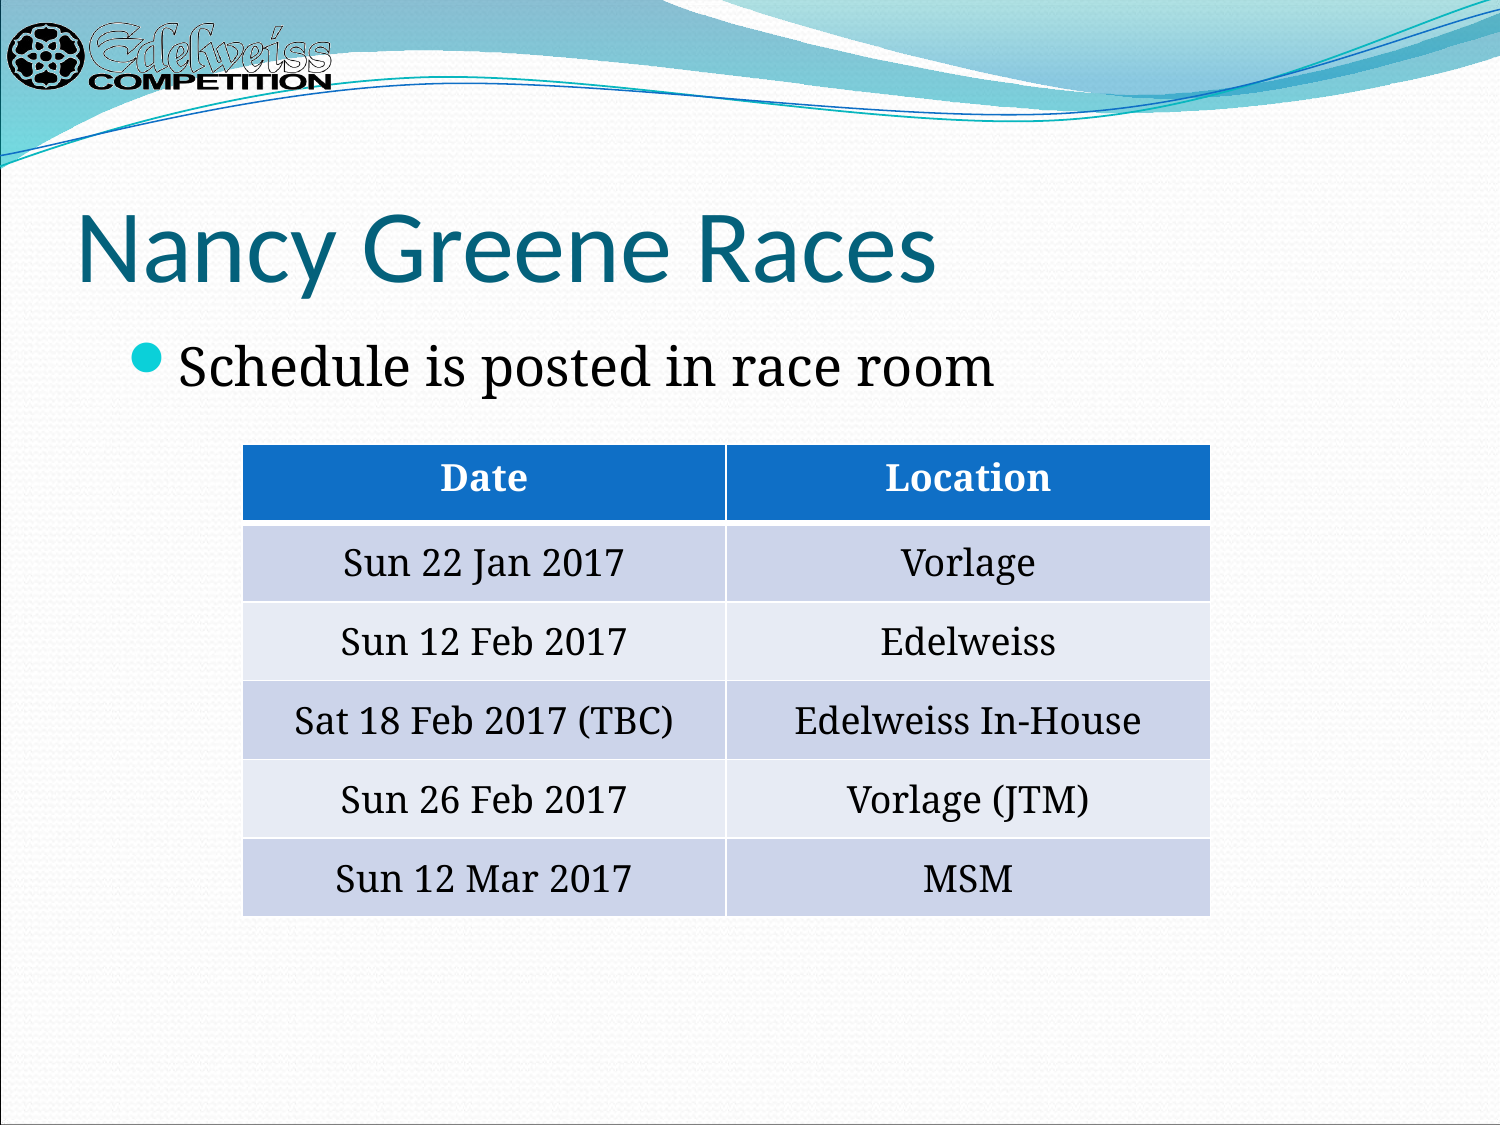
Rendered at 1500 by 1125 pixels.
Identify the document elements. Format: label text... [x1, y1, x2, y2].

picture [1334, 0, 1500, 59]
table_cell Sun 12 Feb 2017 [243, 603, 725, 680]
table_cell Sun 26 Feb 2017 [243, 760, 725, 837]
picture [839, 109, 940, 115]
table_cell MSM [727, 839, 1210, 916]
table_cell Sun 22 Jan 2017 [243, 526, 725, 601]
table_cell Vorlage (JTM) [727, 760, 1210, 837]
list Schedule is posted in race room [112, 324, 1388, 1000]
table_cell Sat 18 Feb 2017 (TBC) [243, 681, 725, 759]
table_cell Edelweiss In-House [727, 681, 1210, 759]
title Nancy Greene Races [75, 115, 1425, 304]
table_cell Sun 12 Mar 2017 [243, 839, 725, 916]
table_header Date [243, 445, 725, 520]
table_cell Edelweiss [727, 603, 1210, 680]
picture [1067, 101, 1179, 115]
table_cell Vorlage [727, 526, 1210, 601]
picture [0, 0, 1500, 1125]
table_header Location [727, 445, 1210, 520]
